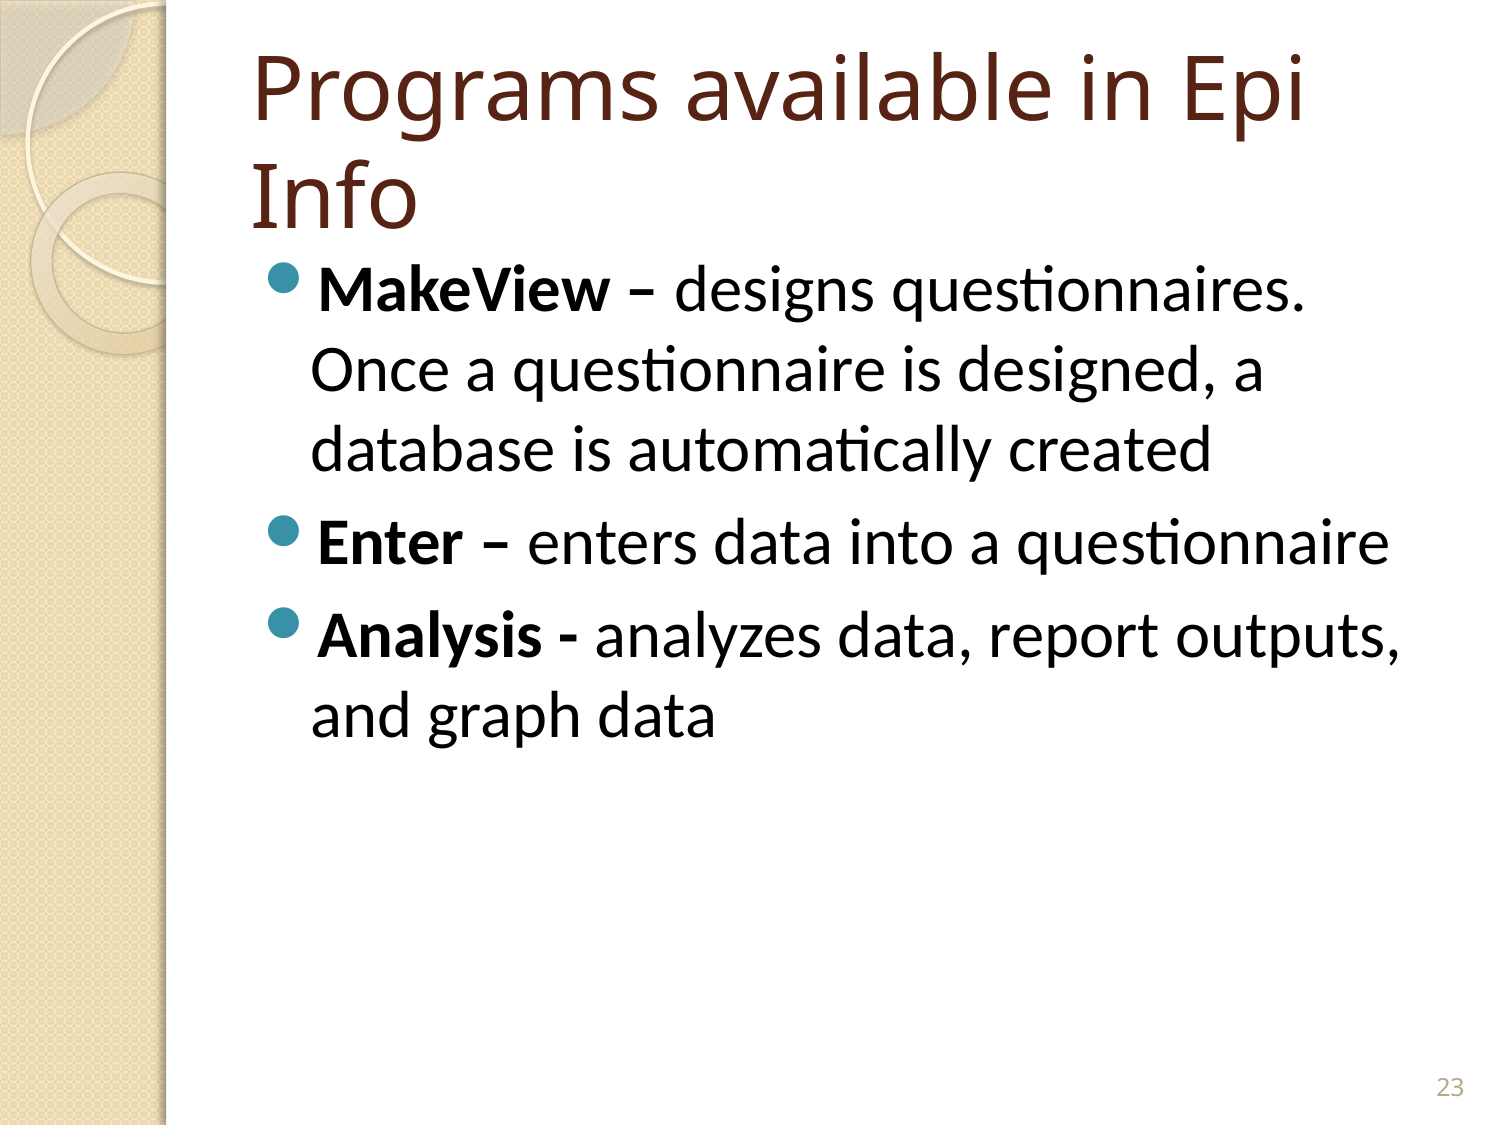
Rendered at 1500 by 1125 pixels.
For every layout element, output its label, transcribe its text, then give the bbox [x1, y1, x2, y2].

list MakeView – designs questionnaires. Once a questionnaire is designed, a database is automatically created Enter – enters data into a questionnaire Analysis - analyzes data, report outputs, and graph data [235, 237, 1466, 1025]
slide_number 23 [1413, 1034, 1488, 1113]
title Programs available in Epi Info [235, 45, 1466, 233]
